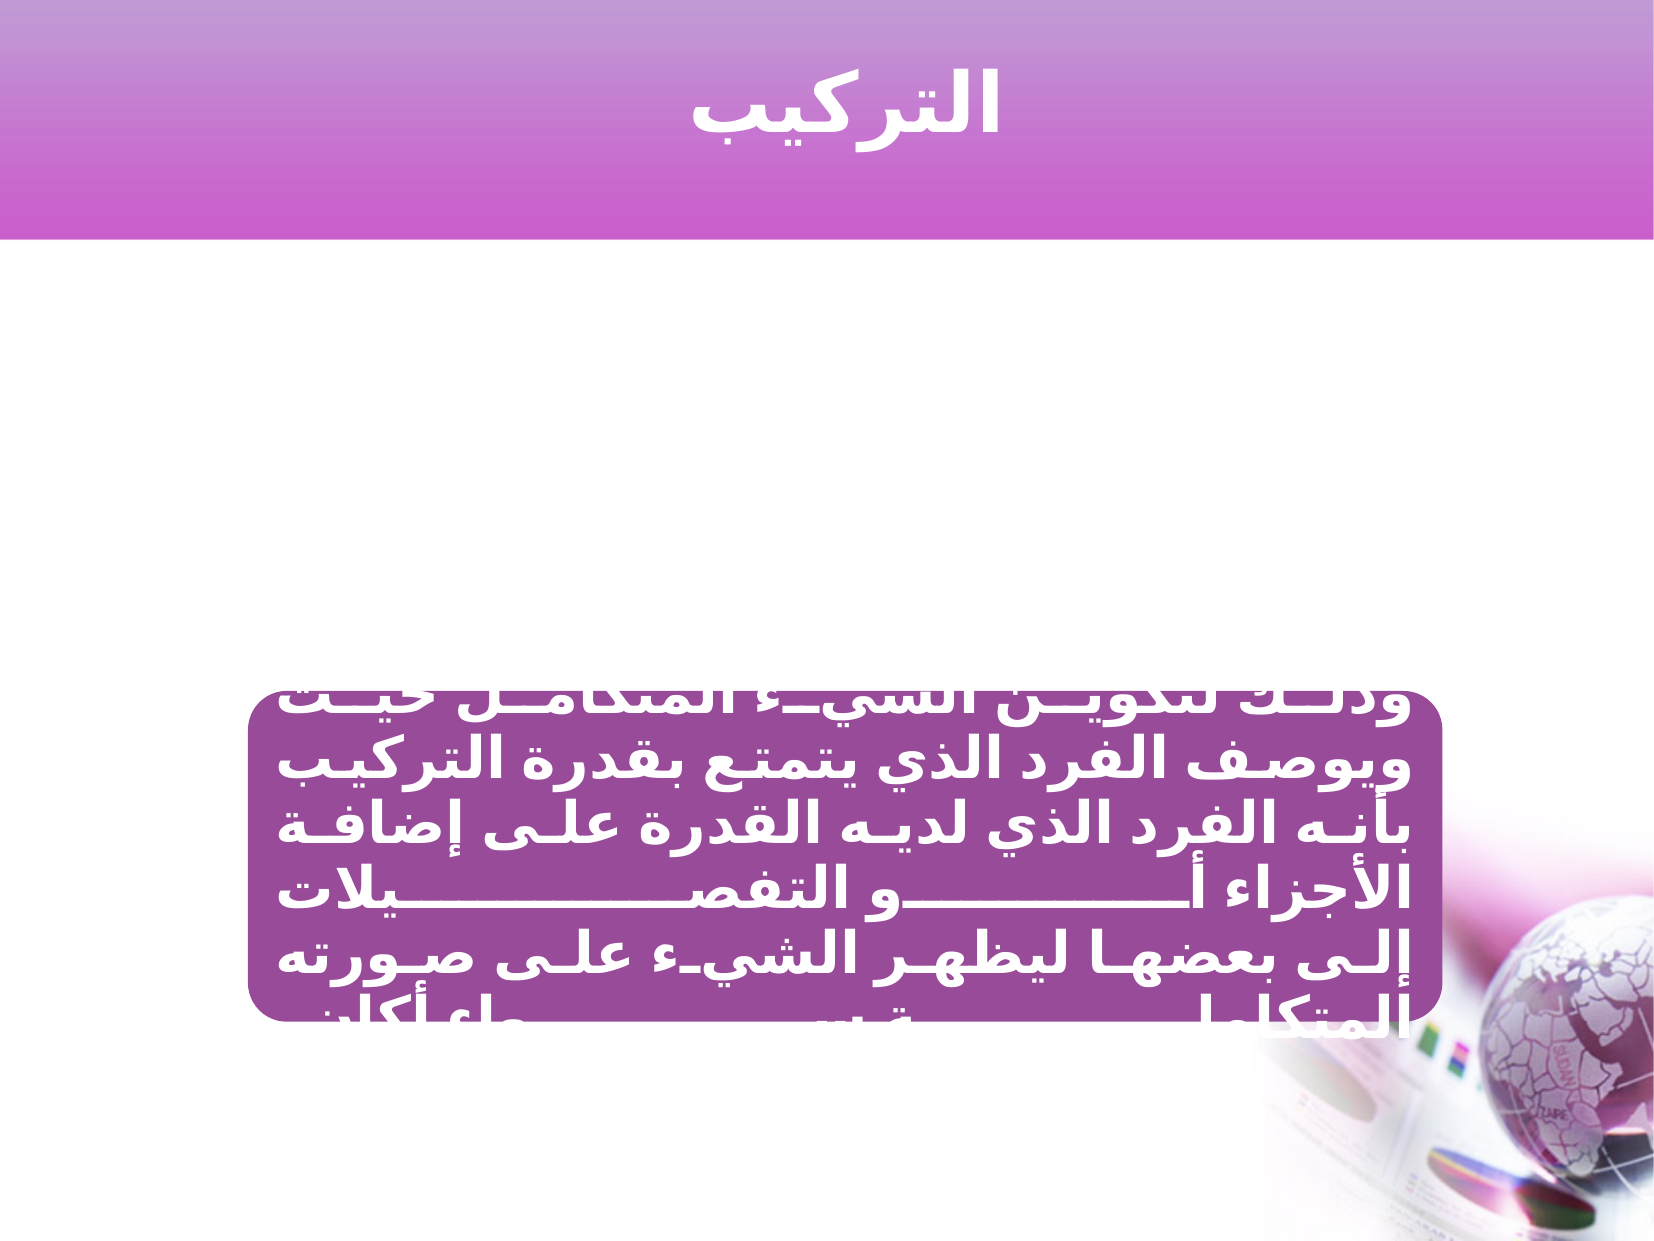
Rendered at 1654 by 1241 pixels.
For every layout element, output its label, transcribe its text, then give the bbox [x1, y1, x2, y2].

text_box التركيب [118, 23, 1554, 157]
text_box ويعني قدرة الفرد على تركيب العناصر وذلك لتكوين الشيء المتكامل حيث ويوصف الفرد الذي يتمتع بقدرة التركيب بأنه الفرد الذي لديه القدرة على إضافة الأجزاء أو التفصيلات إلى بعضها ليظهر الشيء على صورته المتكاملة سواء أكان فكرة أو عملا [247, 690, 1443, 1022]
picture [0, 0, 1654, 1241]
